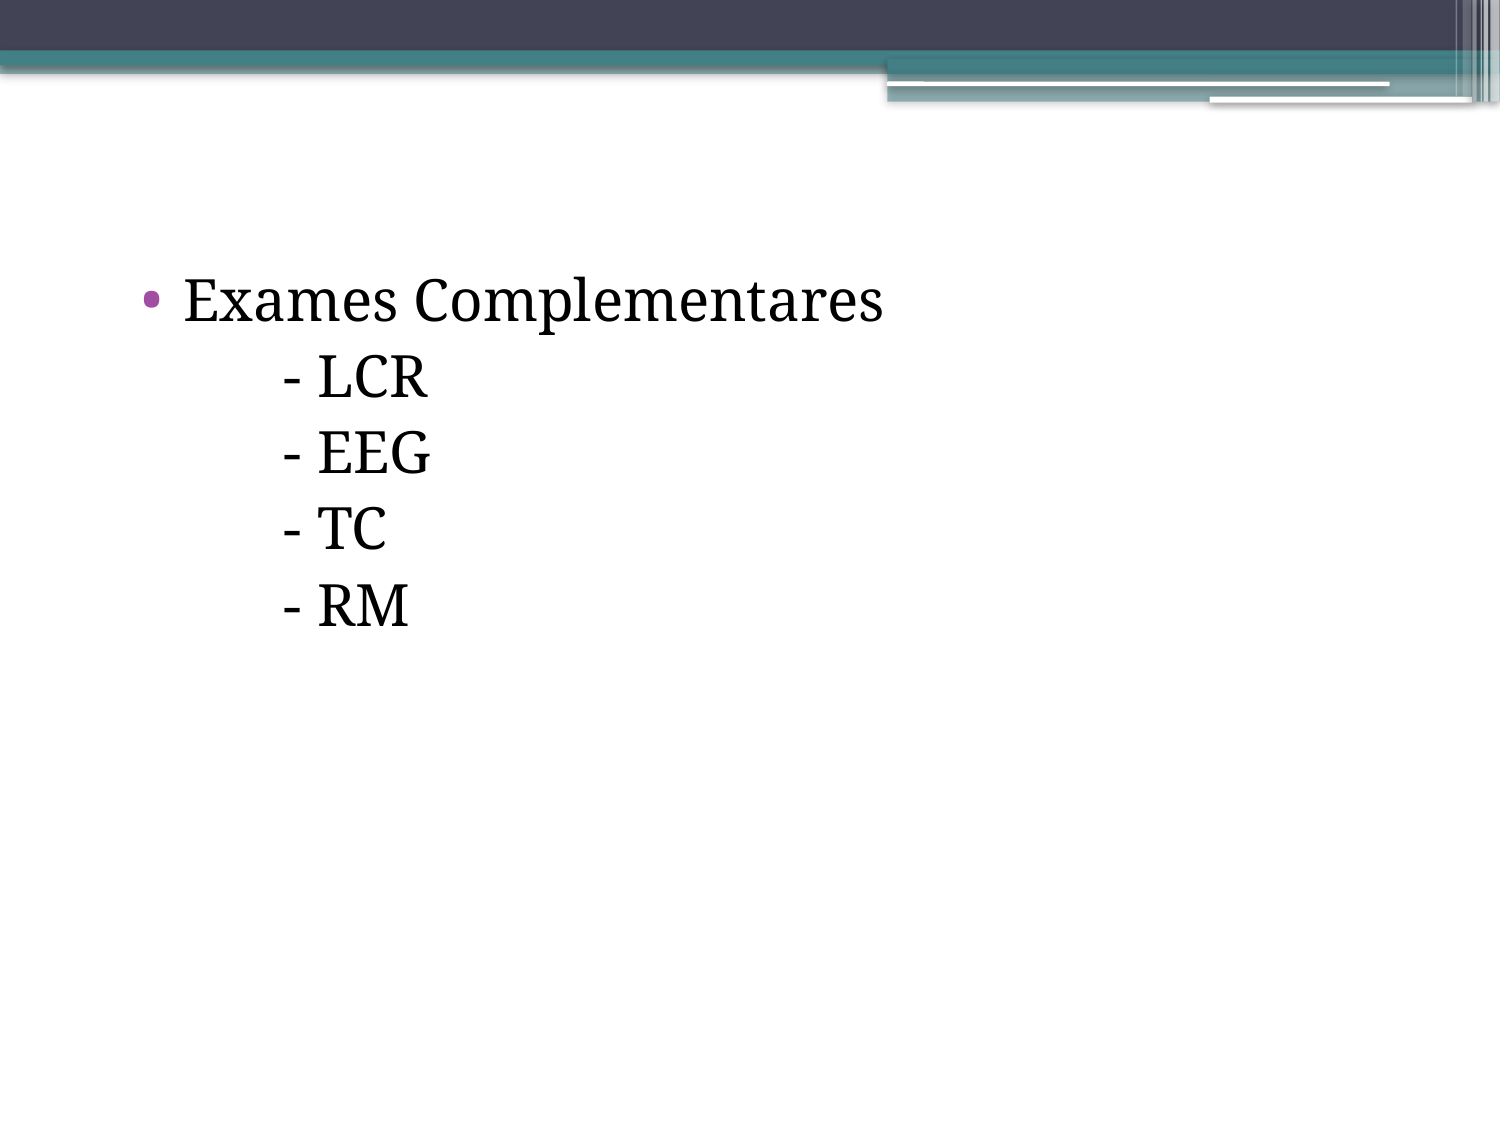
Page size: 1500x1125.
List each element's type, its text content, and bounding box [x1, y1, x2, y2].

list Exames Complementares - LCR - EEG - TC - RM [108, 255, 1459, 787]
